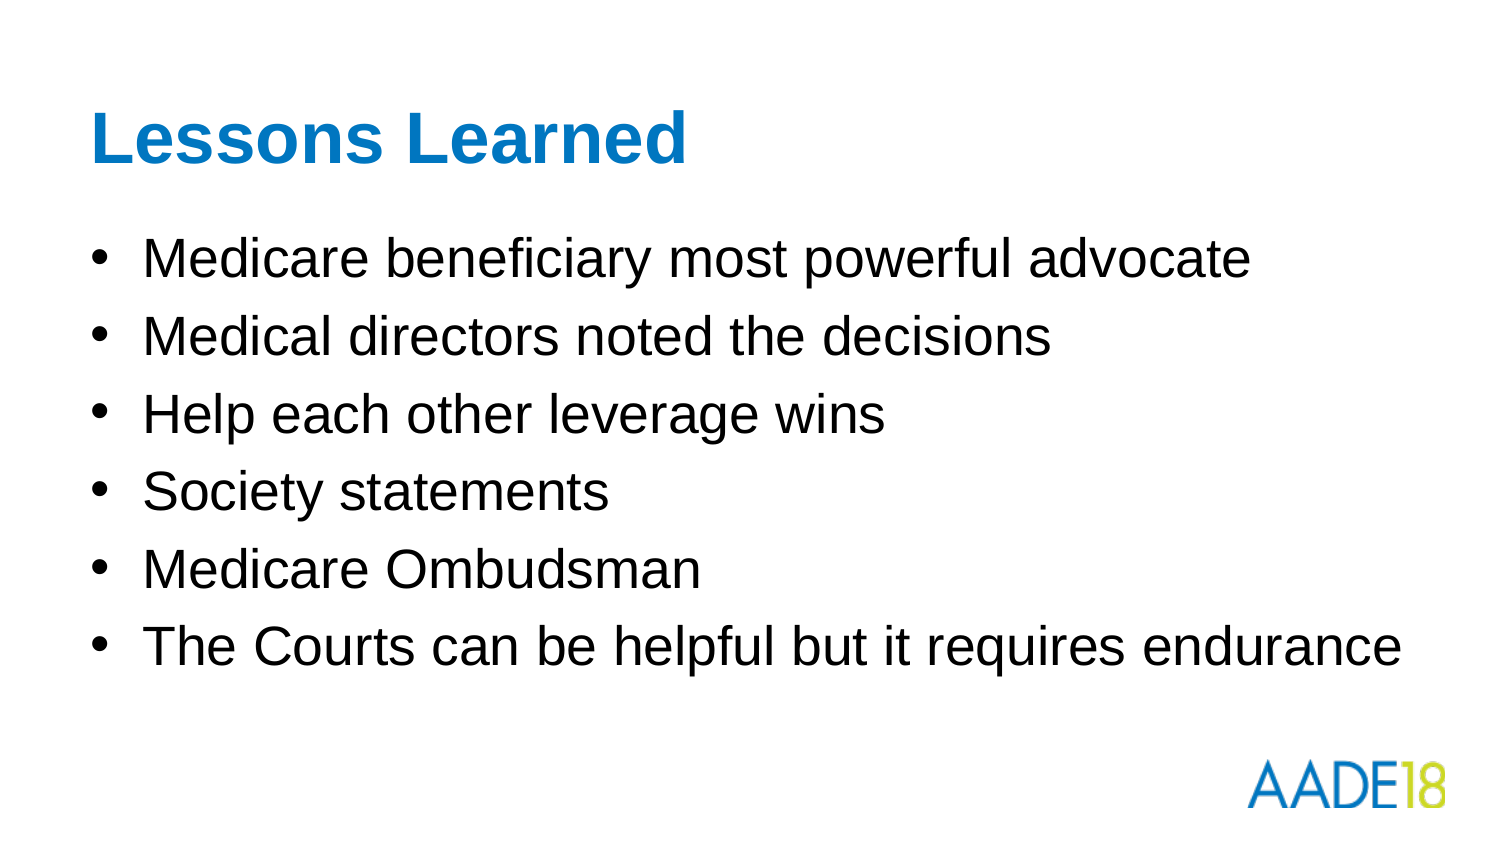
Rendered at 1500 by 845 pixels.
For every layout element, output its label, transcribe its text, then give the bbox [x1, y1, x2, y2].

list Medicare beneficiary most powerful advocate Medical directors noted the decisions Help each other leverage wins Society statements Medicare Ombudsman The Courts can be helpful but it requires endurance [75, 214, 1425, 755]
title Lessons Learned [75, 95, 1425, 175]
